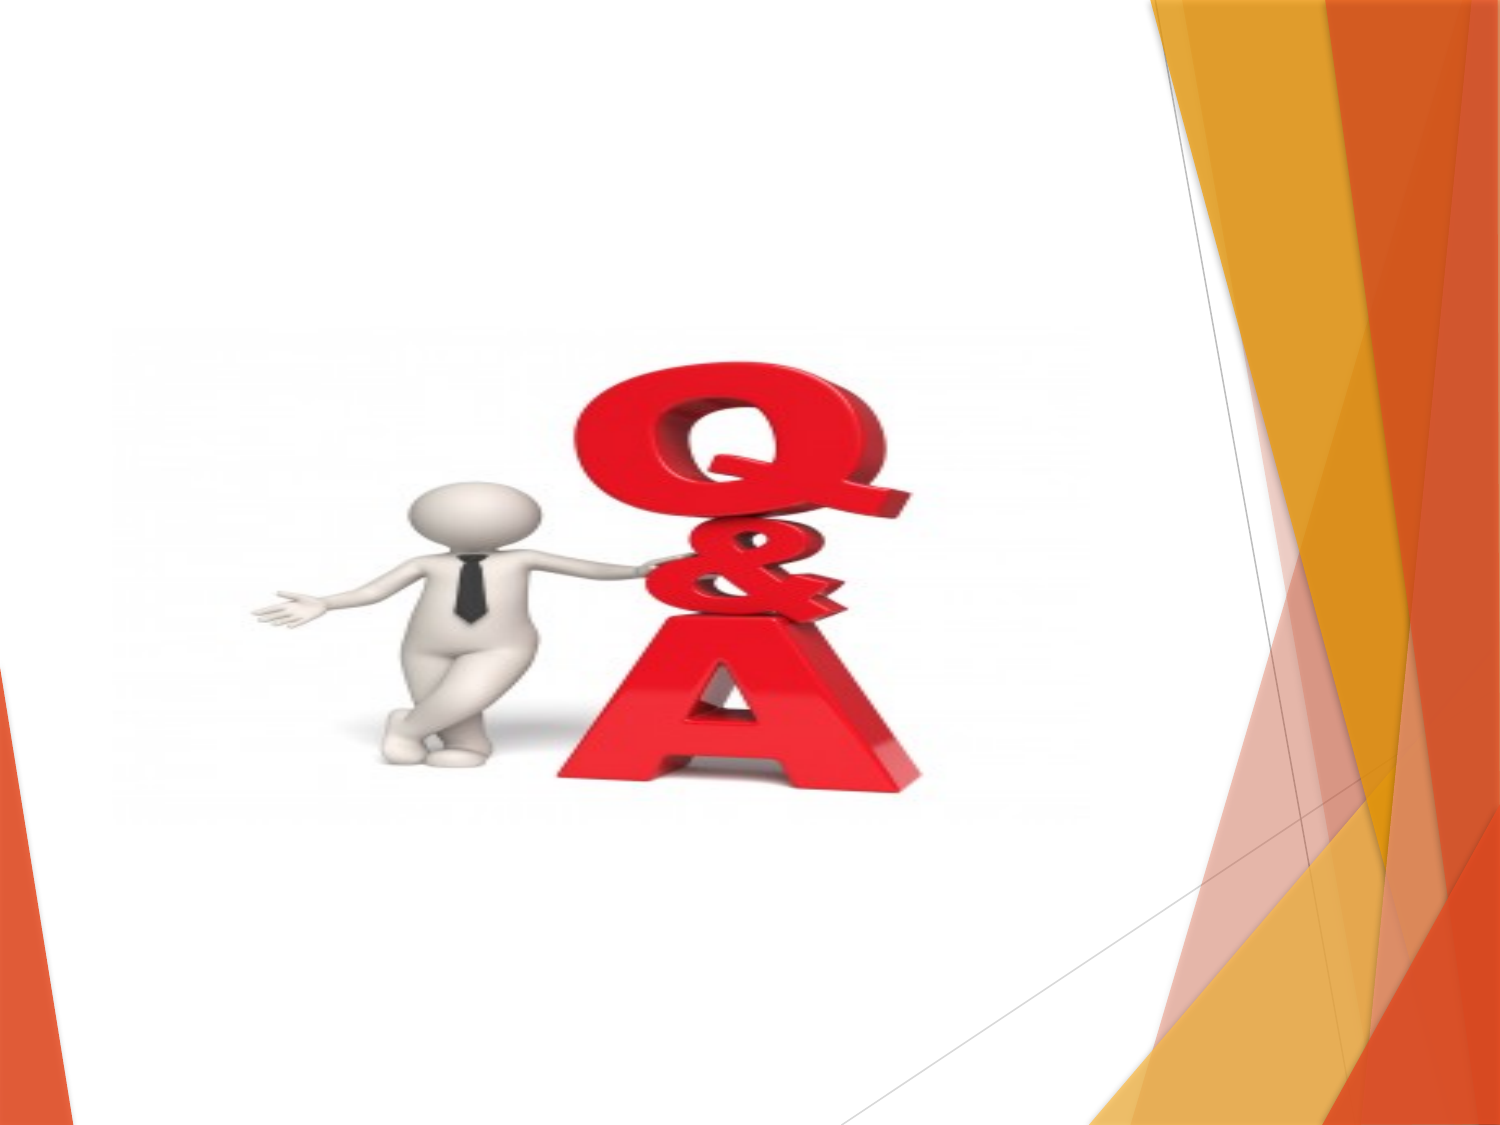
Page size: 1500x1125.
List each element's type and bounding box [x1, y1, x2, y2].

picture [111, 324, 1091, 826]
